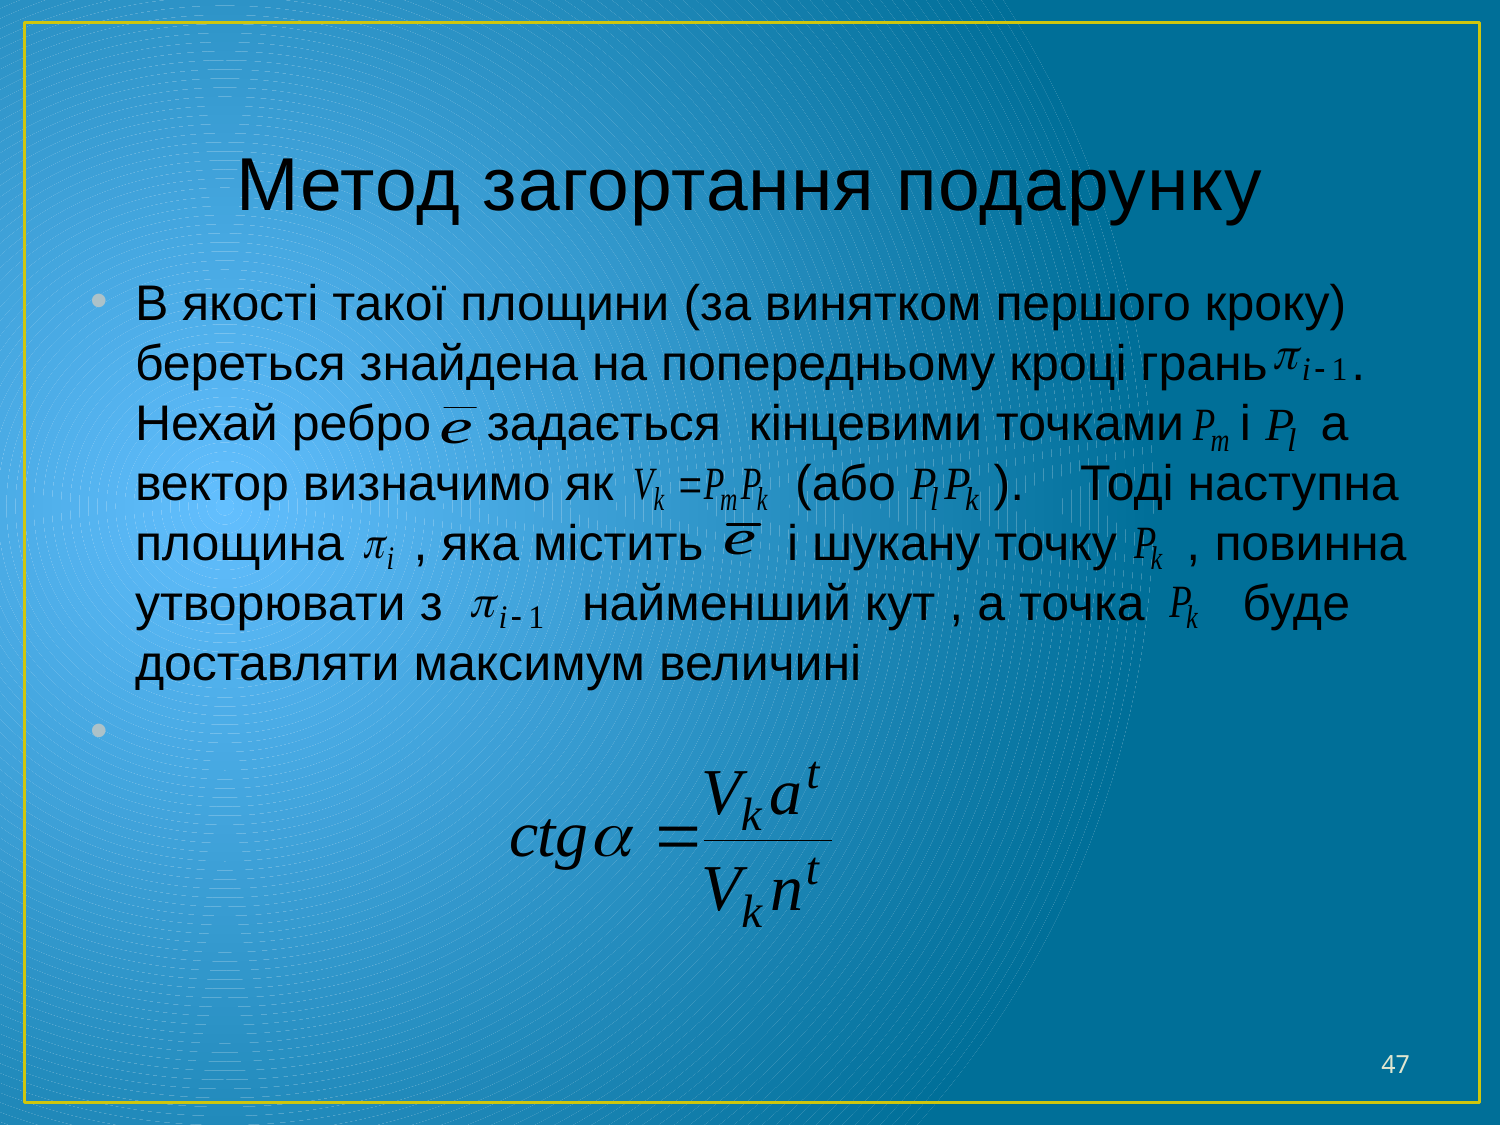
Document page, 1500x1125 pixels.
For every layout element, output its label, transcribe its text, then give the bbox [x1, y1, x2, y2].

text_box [501, 739, 845, 941]
title Метод загортання подарунку [75, 45, 1425, 233]
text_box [714, 514, 774, 565]
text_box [359, 514, 402, 579]
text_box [1163, 574, 1206, 638]
slide_number 47 [1074, 1035, 1425, 1096]
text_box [466, 574, 550, 638]
list В якості такої площини (за винятком першого кроку) береться знайдена на попередньому кроці грань . Нехай ребро задається кінцевими точками і а вектор визначимо як (або ). Тоді наступна площина , яка містить і шукану точку , повинна утворювати з найменший кут , а точка буде доставляти максимум величині [75, 262, 1425, 1005]
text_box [1127, 514, 1171, 579]
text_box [1269, 326, 1353, 390]
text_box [631, 455, 774, 520]
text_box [1186, 396, 1235, 461]
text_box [430, 396, 491, 454]
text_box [903, 455, 987, 520]
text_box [1257, 396, 1306, 460]
